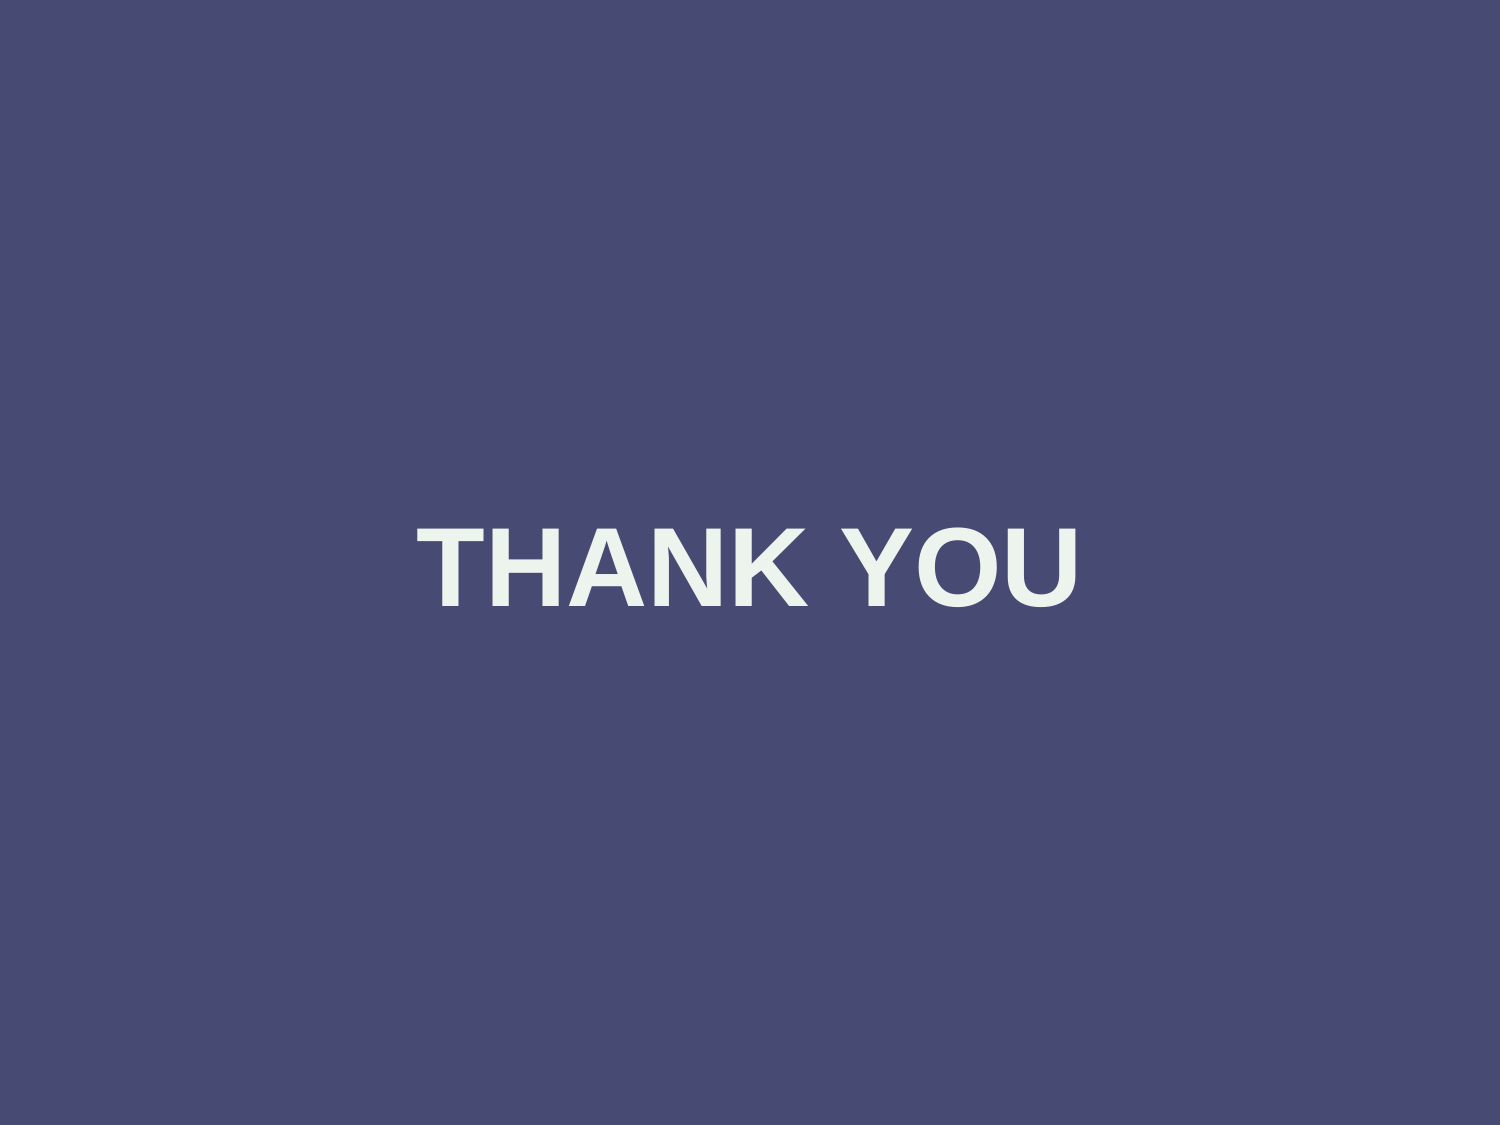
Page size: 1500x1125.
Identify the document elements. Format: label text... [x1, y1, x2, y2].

text_box THANK YOU [401, 486, 1099, 637]
